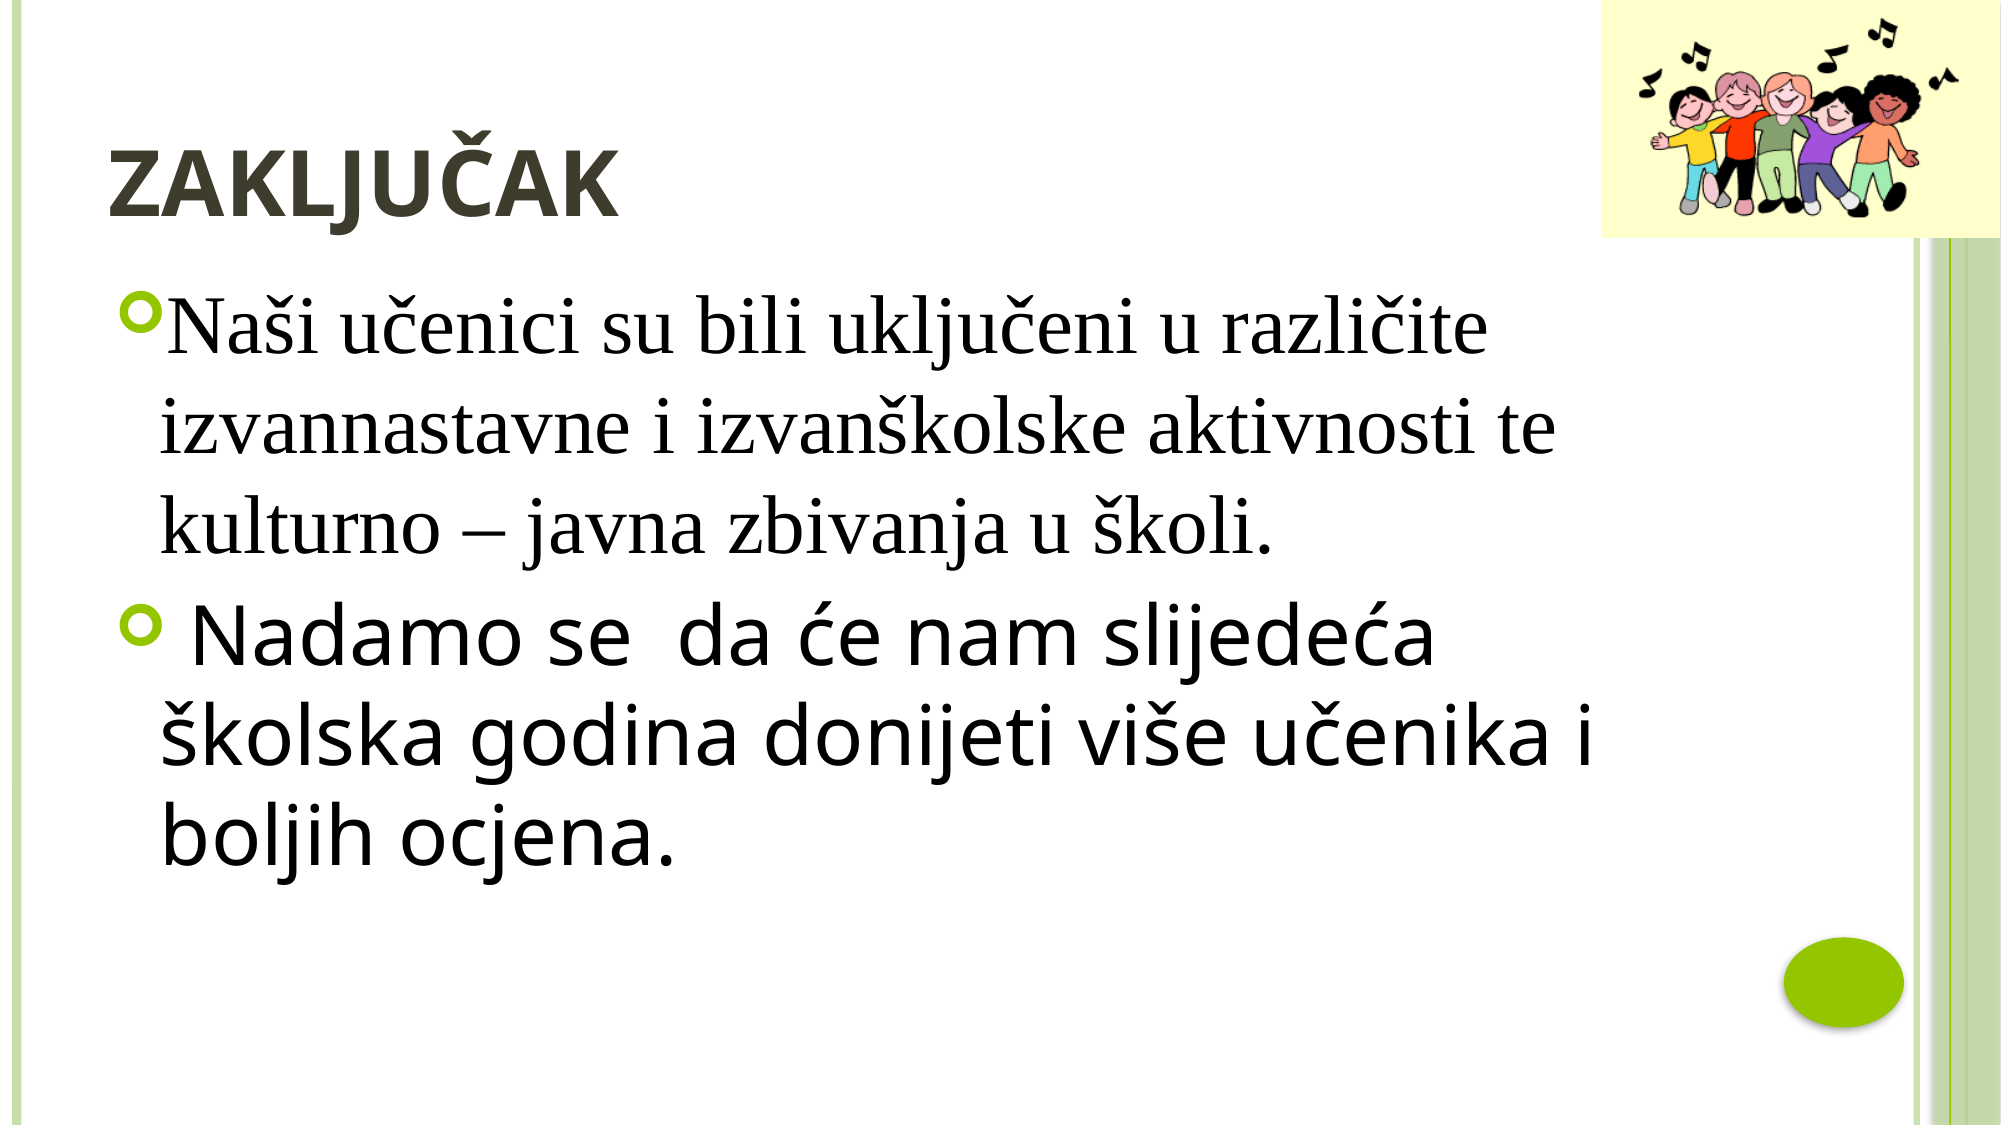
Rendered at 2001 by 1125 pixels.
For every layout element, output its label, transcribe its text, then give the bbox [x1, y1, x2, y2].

title Zaključak [94, 54, 1599, 243]
picture [1602, 0, 2000, 238]
list Naši učenici su bili uključeni u različite izvannastavne i izvanškolske aktivnosti te kulturno – javna zbivanja u školi. Nadamo se da će nam slijedeća školska godina donijeti više učenika i boljih ocjena. [99, 262, 1734, 1062]
